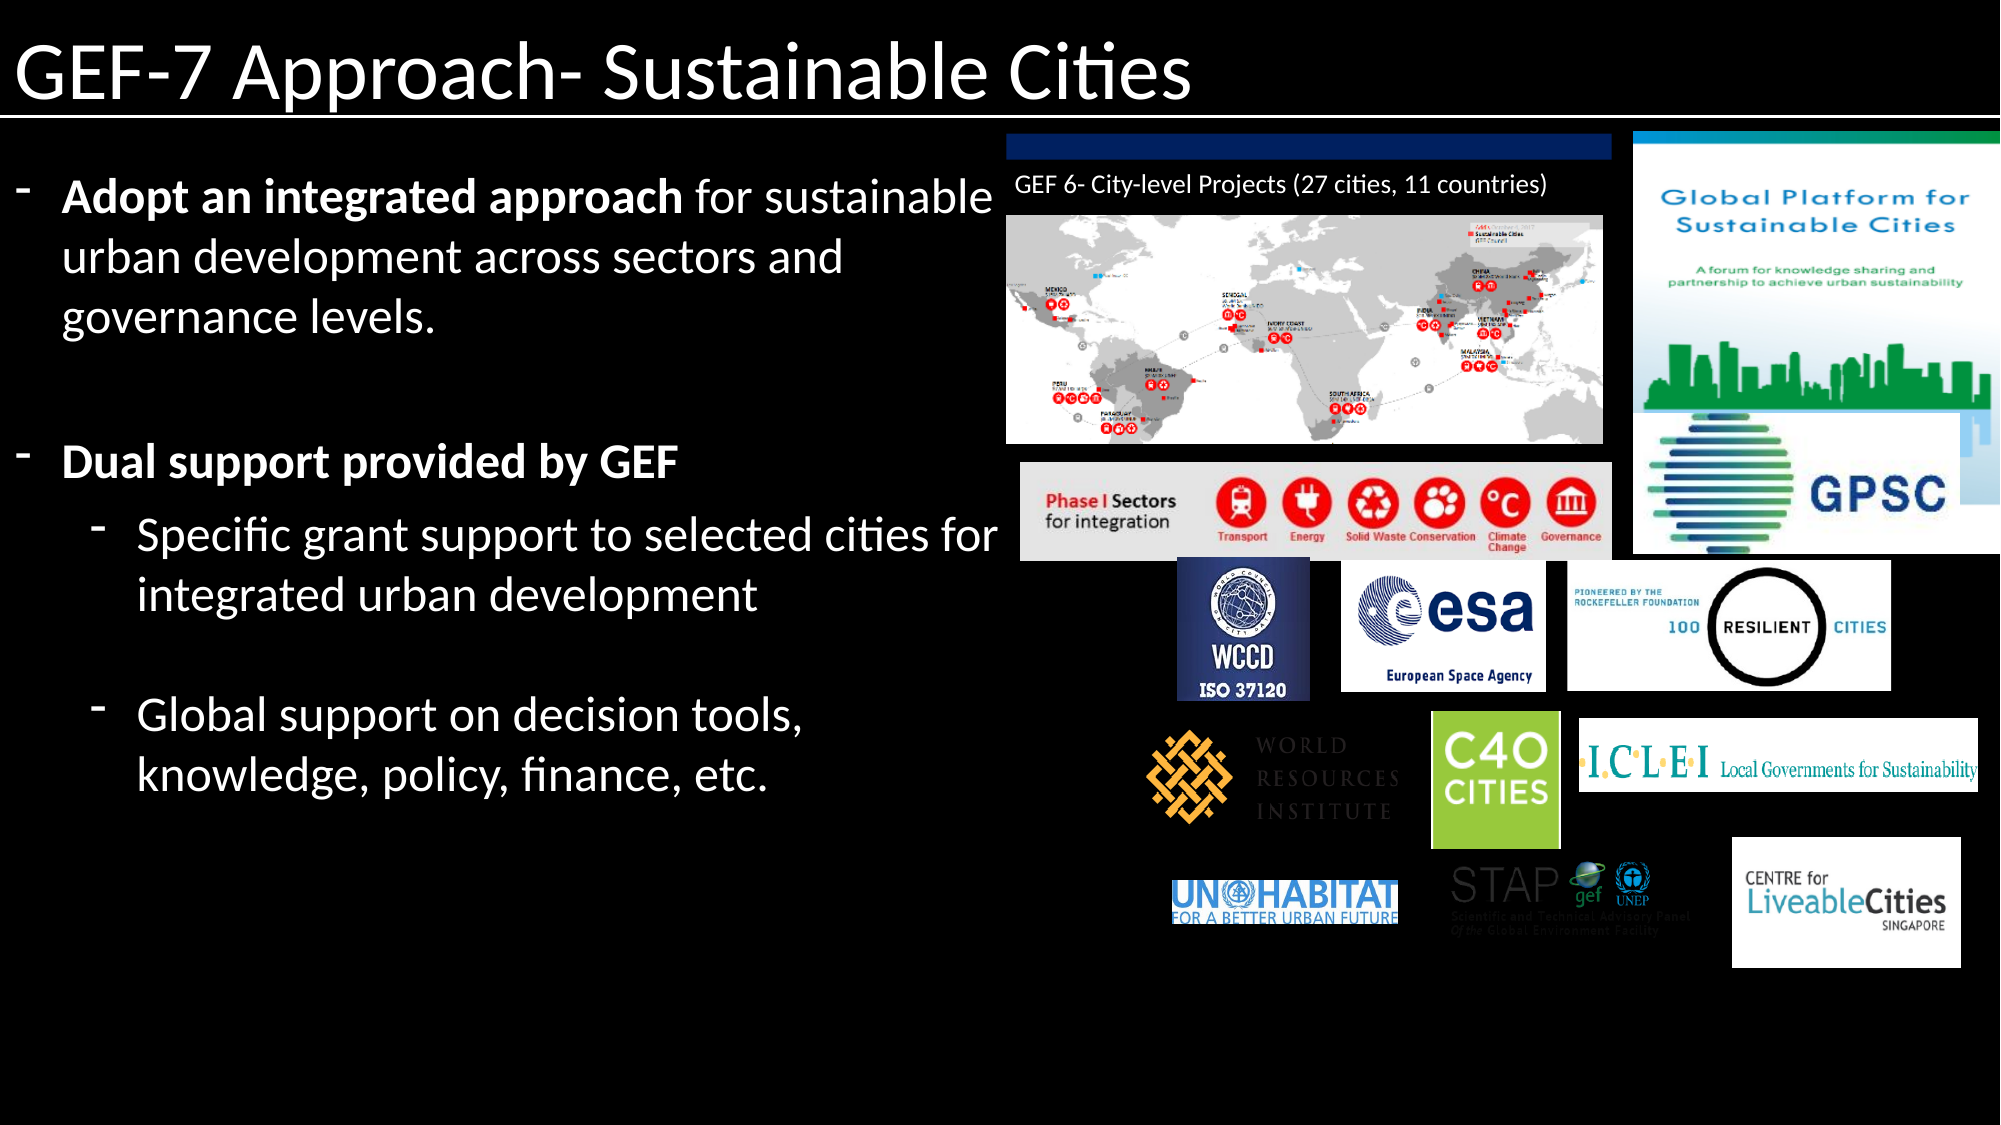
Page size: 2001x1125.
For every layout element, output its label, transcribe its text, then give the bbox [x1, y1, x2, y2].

text_box GEF-7 Approach- Sustainable Cities [0, 118, 2000, 124]
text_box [999, 126, 2000, 968]
text_box Adopt an integrated approach for sustainable urban development across sectors and governance levels. Dual support provided by GEF Specific grant support to selected cities for integrated urban development Global support on decision tools, knowledge, policy, finance, etc. [0, 156, 999, 869]
text_box GEF-7 Approach- Sustainable Cities [0, 8, 2000, 115]
